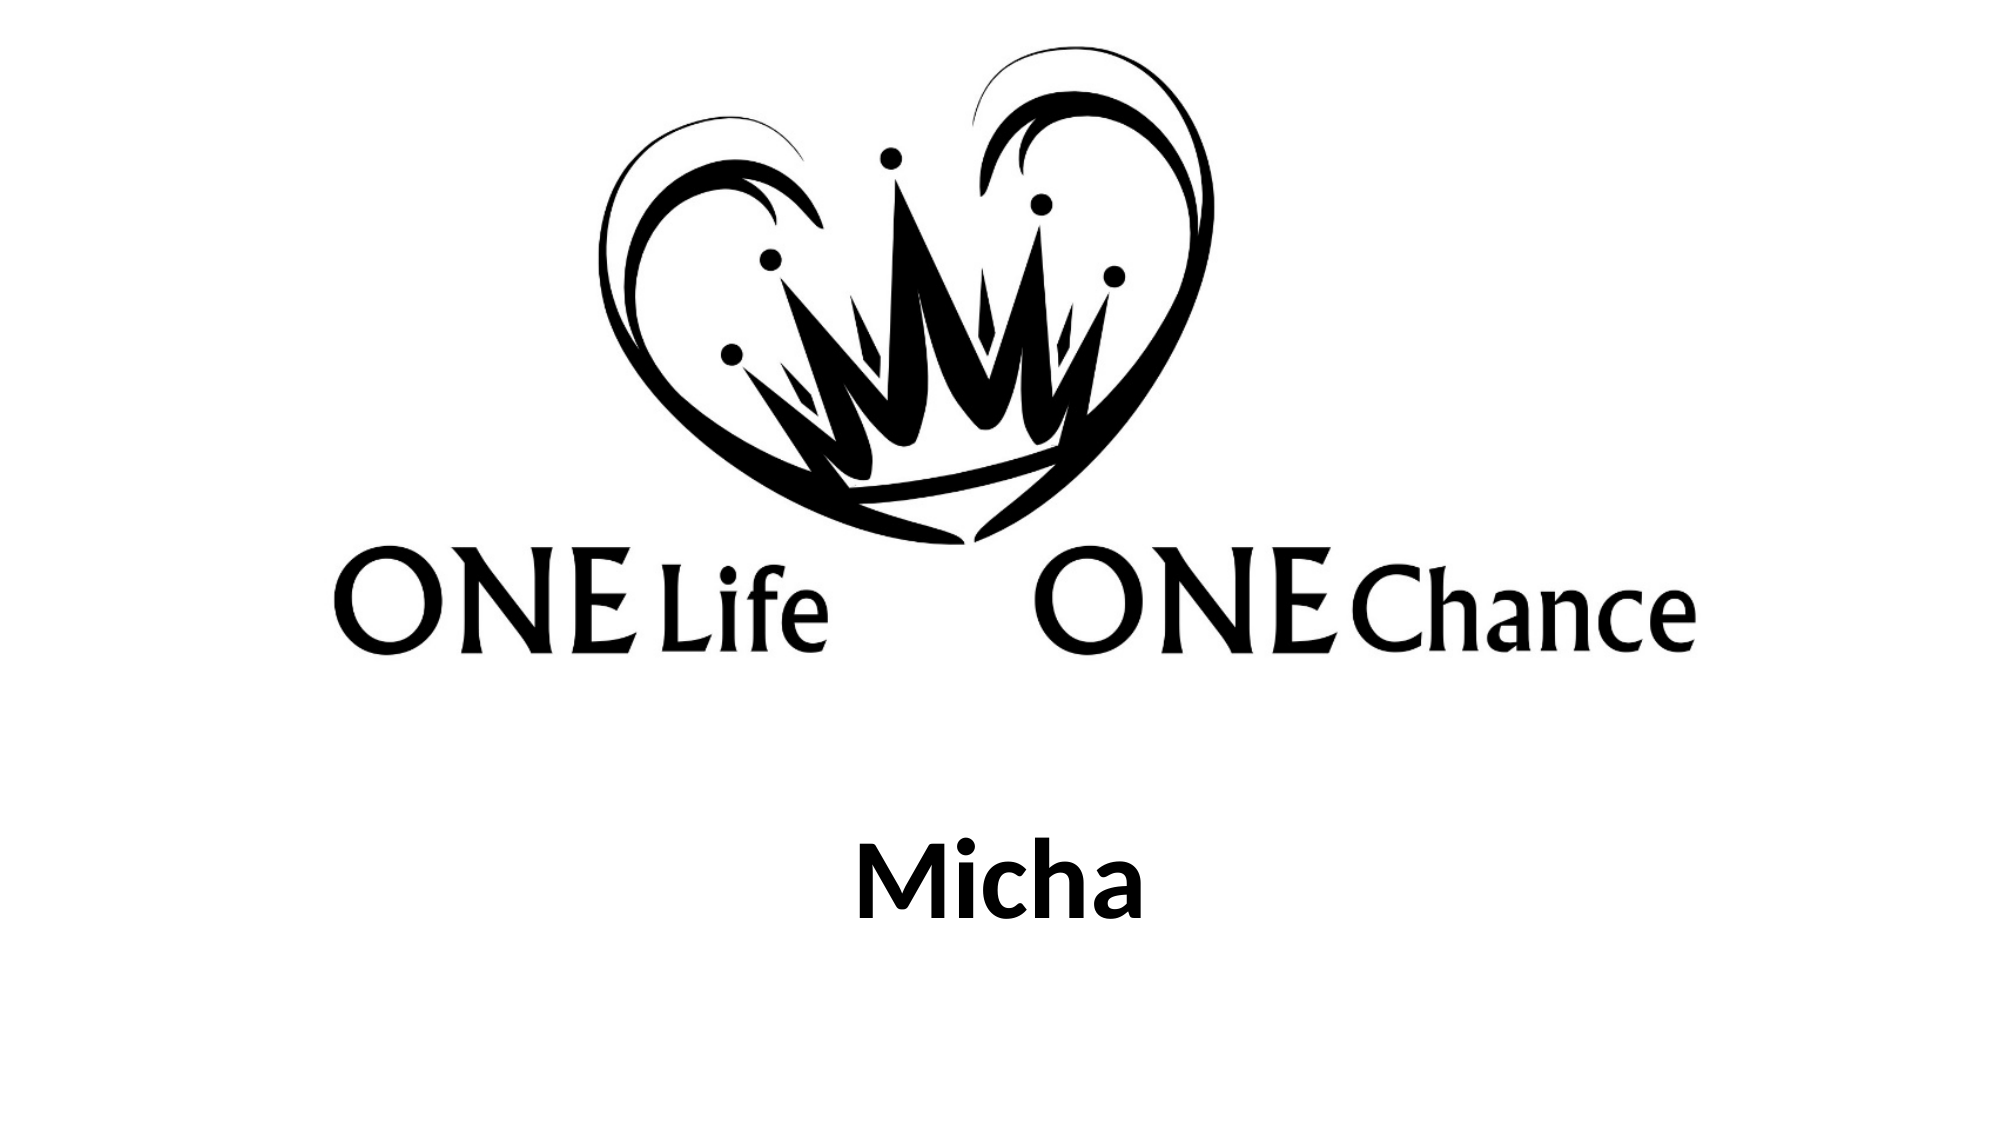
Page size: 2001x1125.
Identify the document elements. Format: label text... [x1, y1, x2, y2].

text_box Micha [838, 874, 1162, 949]
picture [156, 0, 1884, 874]
